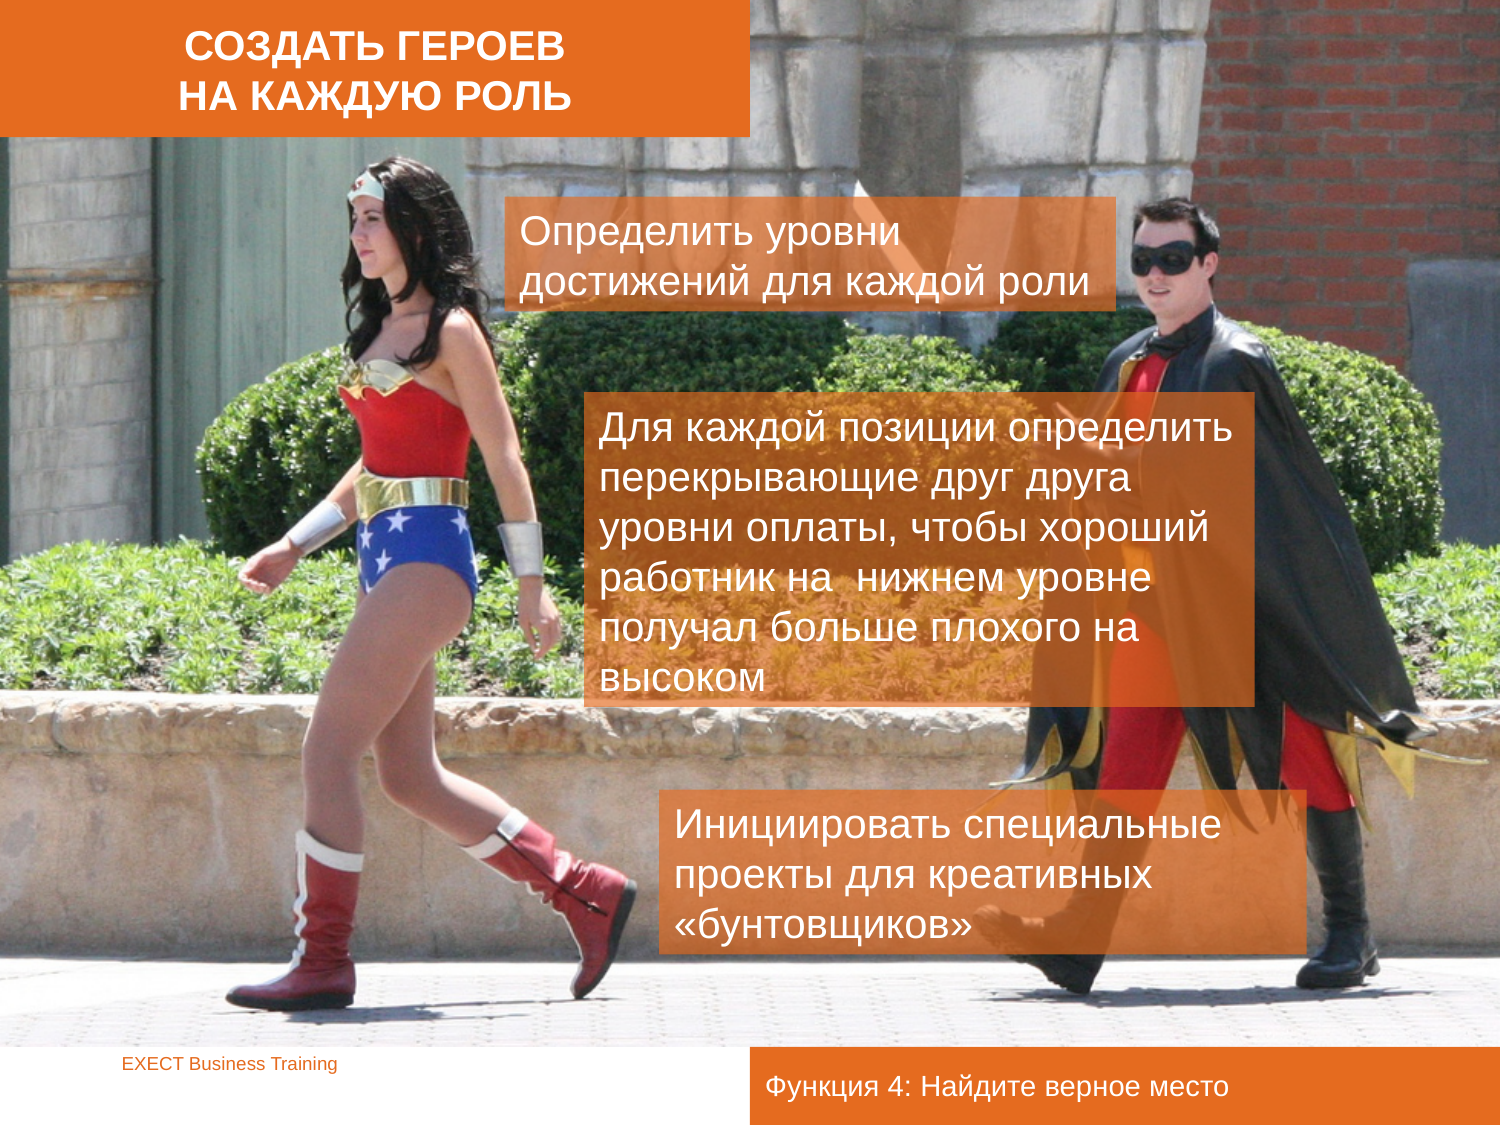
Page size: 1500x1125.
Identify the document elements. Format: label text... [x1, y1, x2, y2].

text_box Функция 4: Найдите верное место [748, 1053, 1500, 1125]
picture [0, 0, 1500, 1048]
